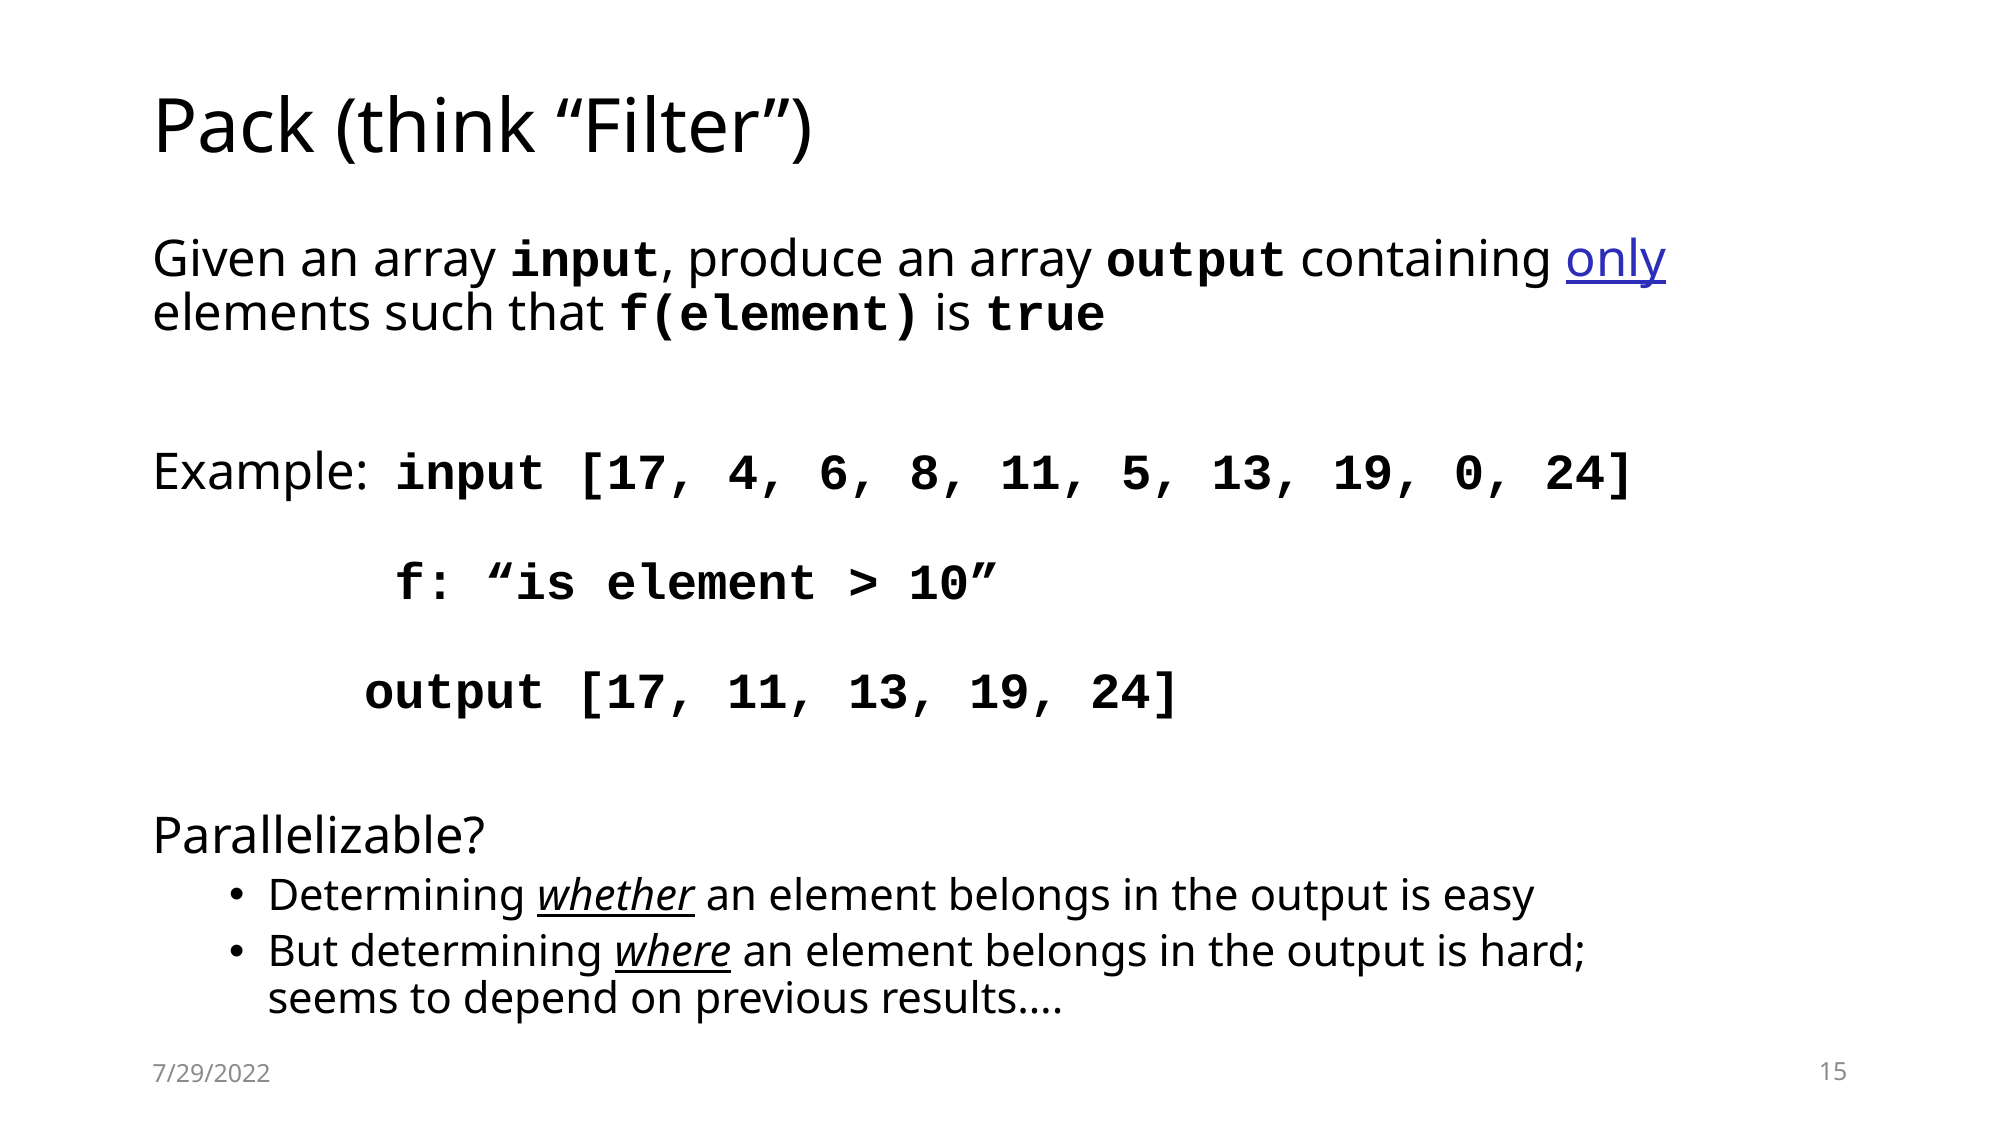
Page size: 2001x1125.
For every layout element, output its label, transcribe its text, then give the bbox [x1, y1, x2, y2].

slide_number 15 [1412, 1042, 1863, 1103]
list Given an array input, produce an array output containing only elements such that f(element) is true Example: input [17, 4, 6, 8, 11, 5, 13, 19, 0, 24] f: “is element > 10” output [17, 11, 13, 19, 24] Parallelizable? Determining whether an element belongs in the output is easy But determining where an element belongs in the output is hard; seems to depend on previous results…. [137, 224, 1688, 1043]
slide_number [137, 1042, 588, 1103]
title Pack (think “Filter”) [137, 59, 1863, 198]
